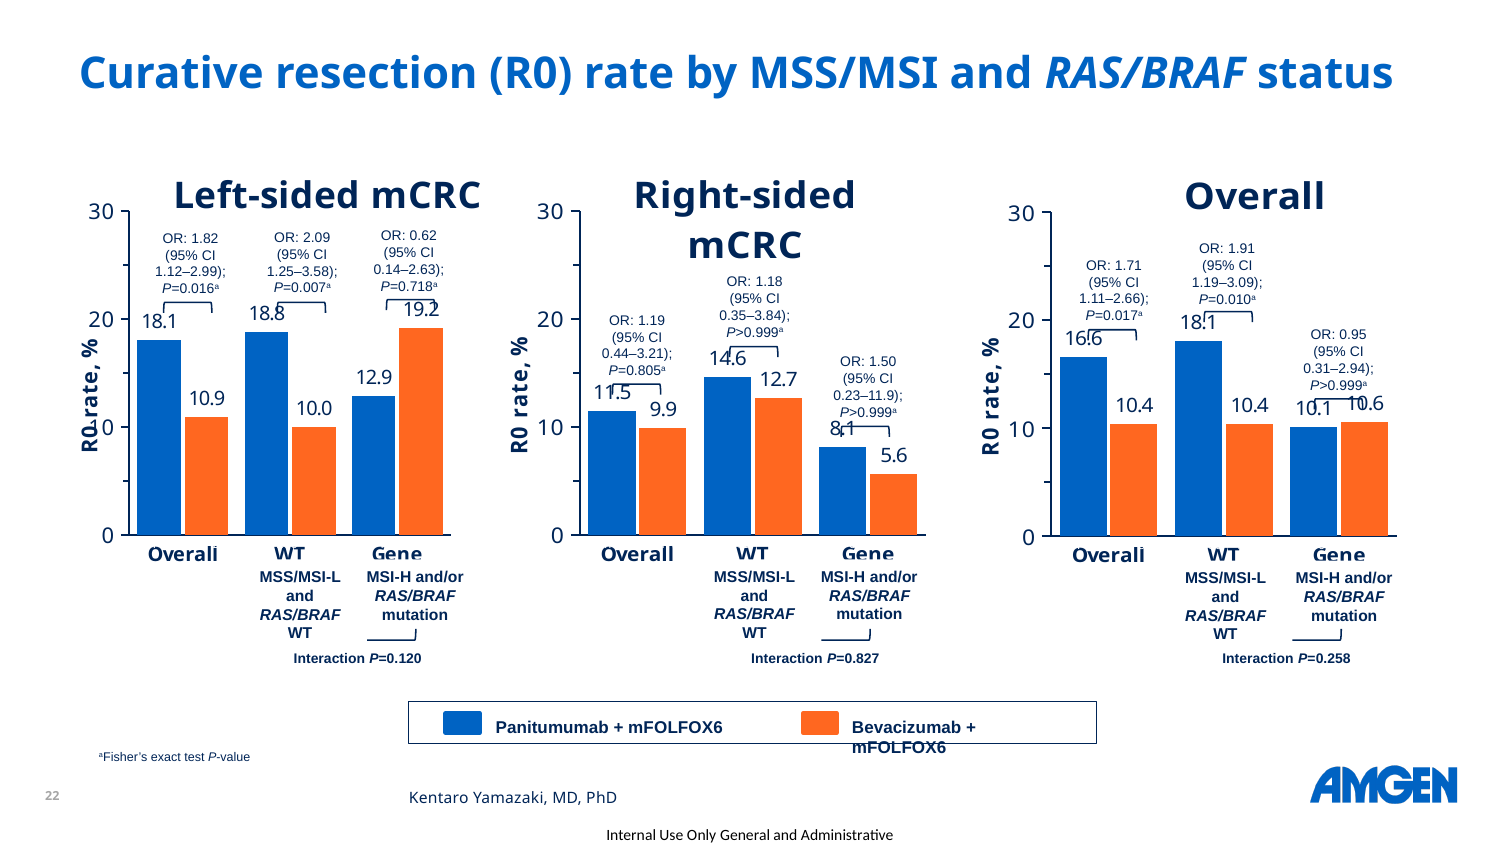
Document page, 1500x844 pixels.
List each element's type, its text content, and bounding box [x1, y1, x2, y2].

text_box MSI-H and/or RAS/BRAF mutation [822, 601, 934, 631]
chart [40, 149, 490, 595]
text_box [822, 628, 871, 641]
list Kentaro Yamazaki, MD, PhD [409, 771, 1129, 807]
text_box Interaction P=0.120 [241, 642, 474, 674]
text_box MSS/MSI-L and RAS/BRAF WT [1158, 603, 1293, 651]
text_box MSI-H and/or RAS/BRAF mutation [1293, 603, 1411, 632]
picture [1306, 765, 1466, 804]
text_box MSI-H and/or RAS/BRAF mutation [367, 603, 480, 631]
title Curative resection (R0) rate by MSS/MSI and RAS/BRAF status [78, 44, 1429, 113]
text_box MSS/MSI-L and RAS/BRAF WT [233, 603, 367, 650]
chart [495, 149, 944, 594]
text_box MSS/MSI-L and RAS/BRAF WT [687, 601, 822, 650]
text_box [1293, 628, 1343, 641]
text_box [367, 628, 417, 641]
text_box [408, 701, 1097, 766]
text_box aFisher’s exact test P-value [84, 726, 407, 772]
chart [966, 150, 1415, 596]
text_box Interaction P=0.827 [697, 642, 930, 674]
text_box Interaction P=0.258 [1168, 642, 1401, 674]
